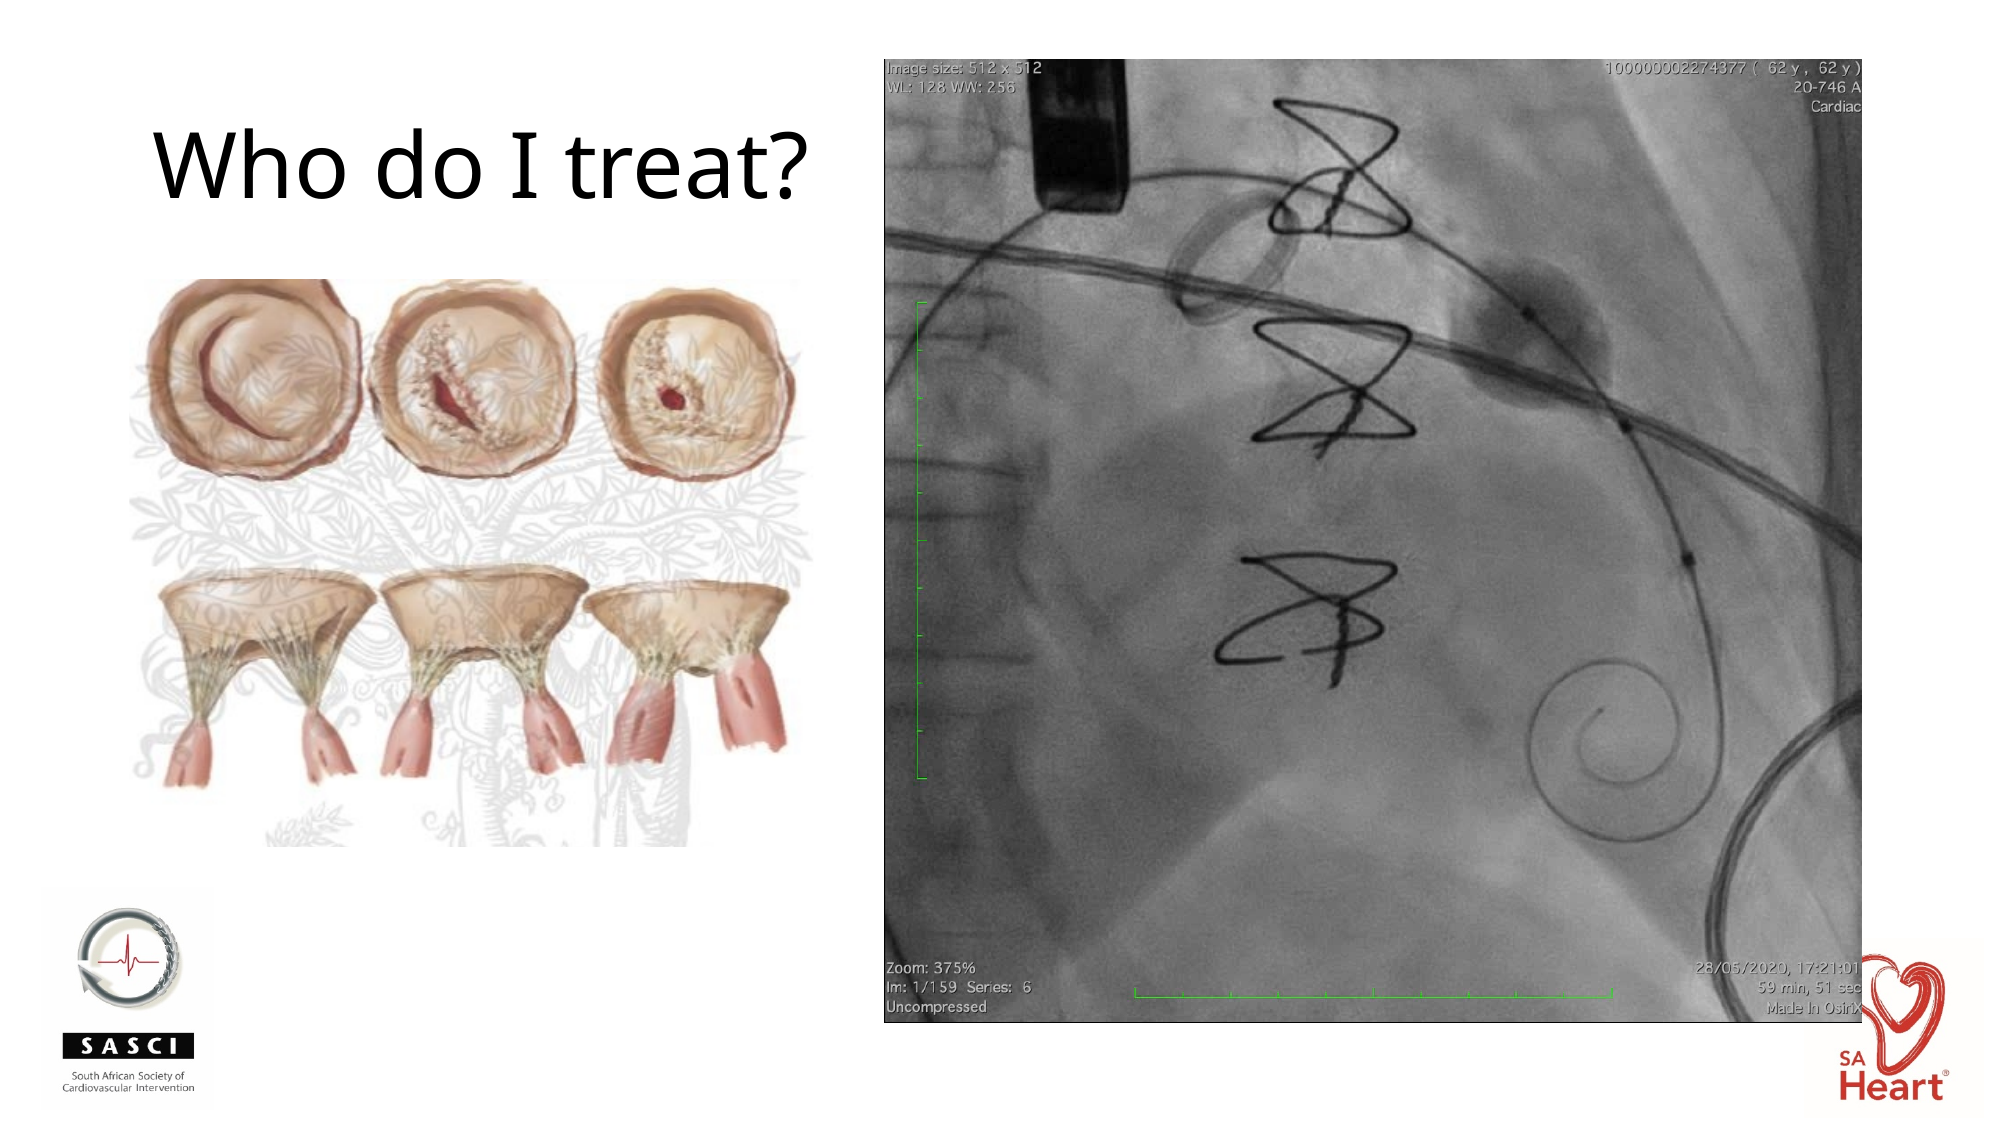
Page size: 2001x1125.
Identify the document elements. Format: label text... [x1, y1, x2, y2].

picture [41, 887, 214, 1110]
picture [129, 270, 884, 847]
title Who do I treat? [137, 59, 883, 270]
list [883, 58, 1863, 1023]
picture [1804, 938, 1984, 1118]
